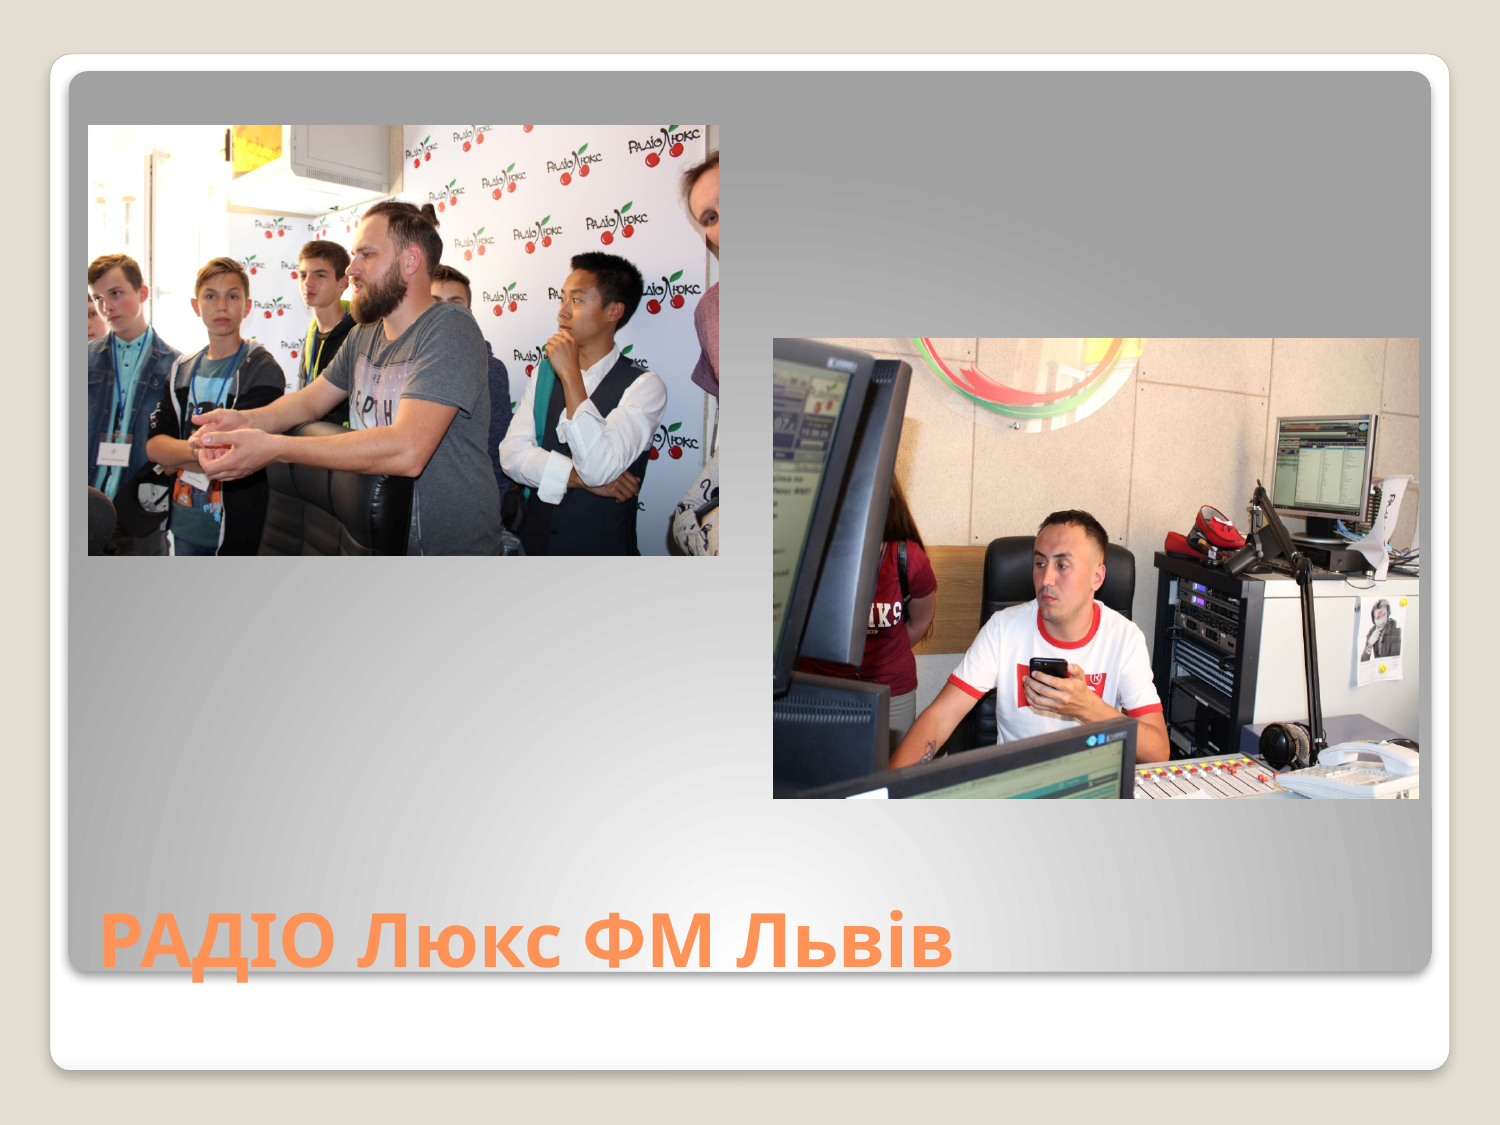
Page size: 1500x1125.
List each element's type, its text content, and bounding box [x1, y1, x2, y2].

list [88, 125, 719, 556]
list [773, 337, 1419, 799]
title РАДІО Люкс ФМ Львів [82, 817, 1425, 991]
